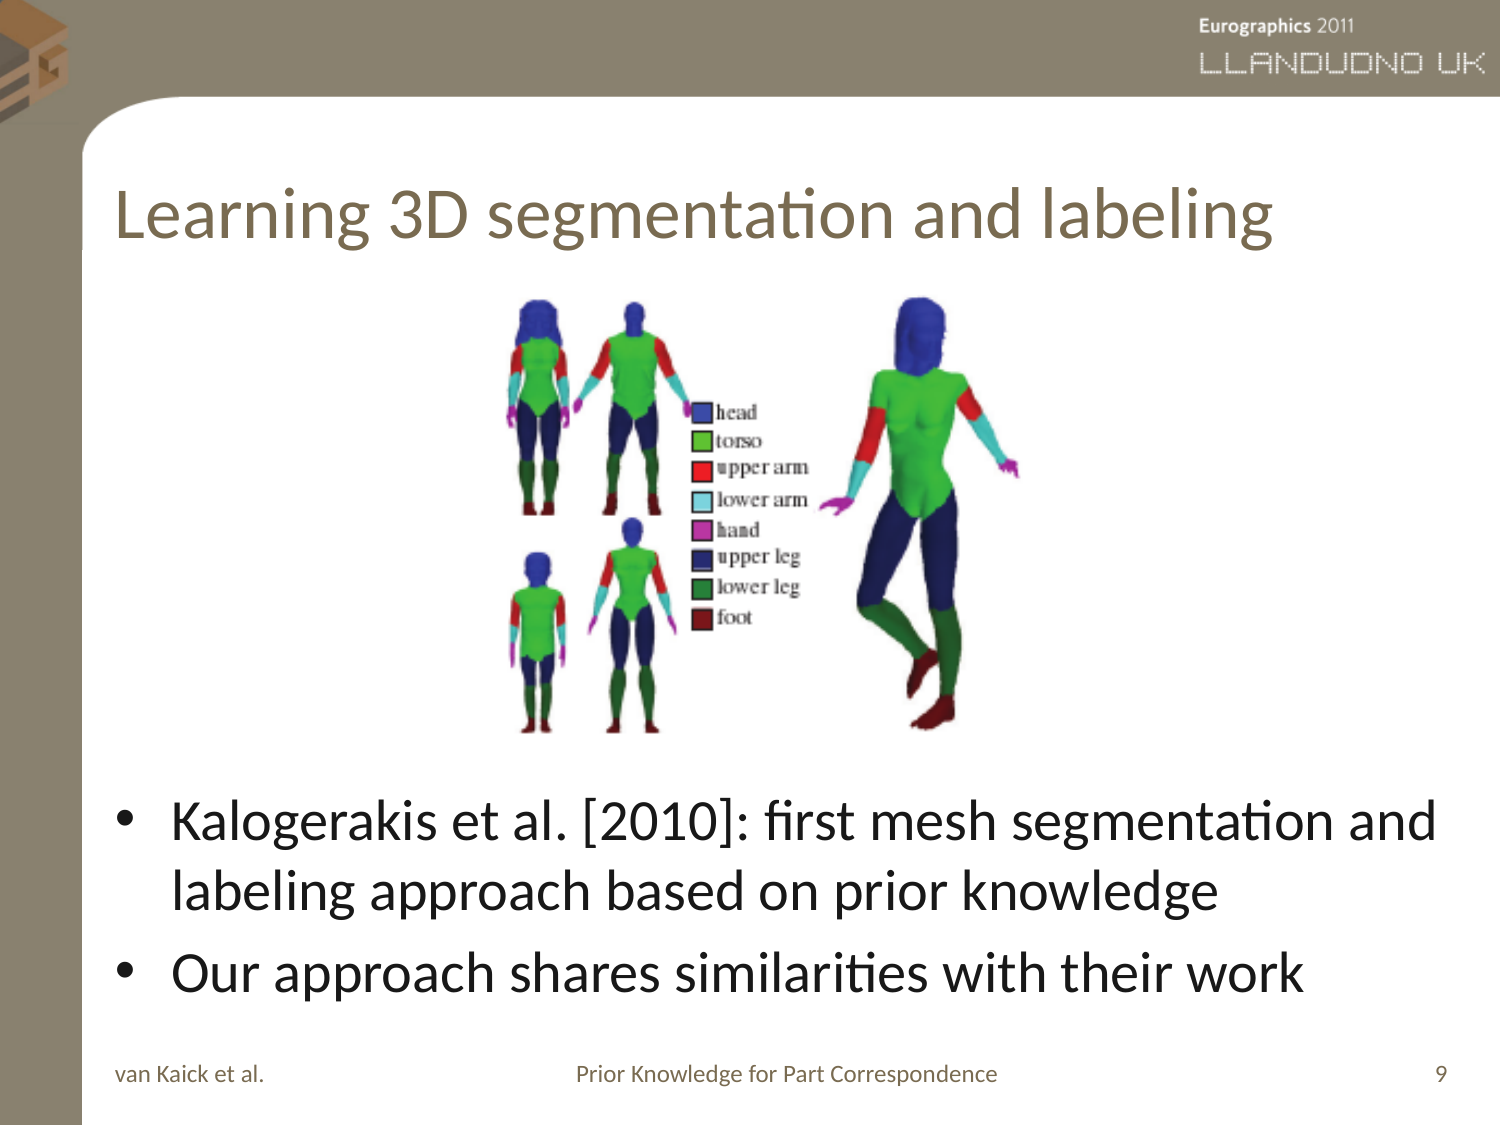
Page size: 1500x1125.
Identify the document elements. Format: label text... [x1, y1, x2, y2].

title Learning 3D segmentation and labeling [99, 129, 1463, 288]
footer Prior Knowledge for Part Correspondence [549, 1042, 1025, 1103]
slide_number 9 [1112, 1042, 1463, 1103]
list Kalogerakis et al. [2010]: first mesh segmentation and labeling approach based on prior knowledge Our approach shares similarities with their work [99, 774, 1463, 963]
picture [0, 0, 1500, 1125]
slide_number van Kaick et al. [99, 1042, 450, 1103]
